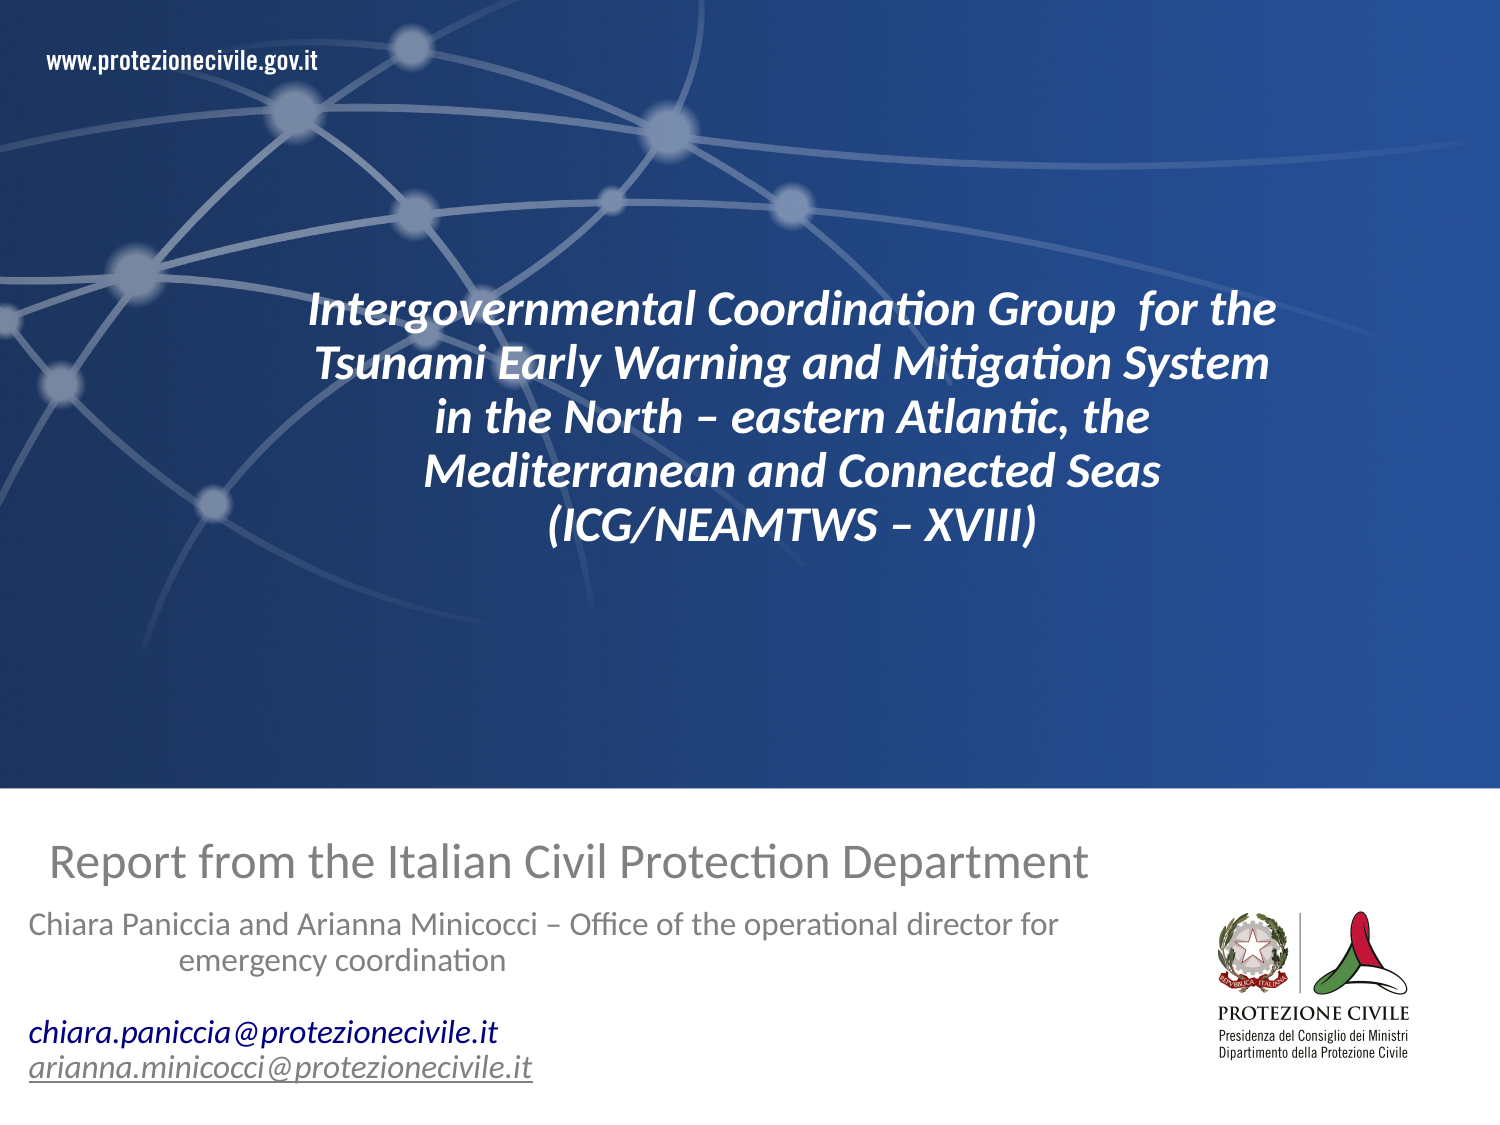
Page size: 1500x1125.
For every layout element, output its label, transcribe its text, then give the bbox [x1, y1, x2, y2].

text_box Chiara Paniccia and Arianna Minicocci – Office of the operational director for emergency coordination chiara.paniccia@protezionecivile.it arianna.minicocci@protezionecivile.it [13, 899, 1178, 1094]
picture [0, 0, 1500, 1125]
text_box Intergovernmental Coordination Group for the Tsunami Early Warning and Mitigation System in the North – eastern Atlantic, the Mediterranean and Connected Seas (ICG/NEAMTWS – XVIII) [276, 274, 1308, 560]
text_box Report from the Italian Civil Protection Department [34, 827, 1197, 918]
